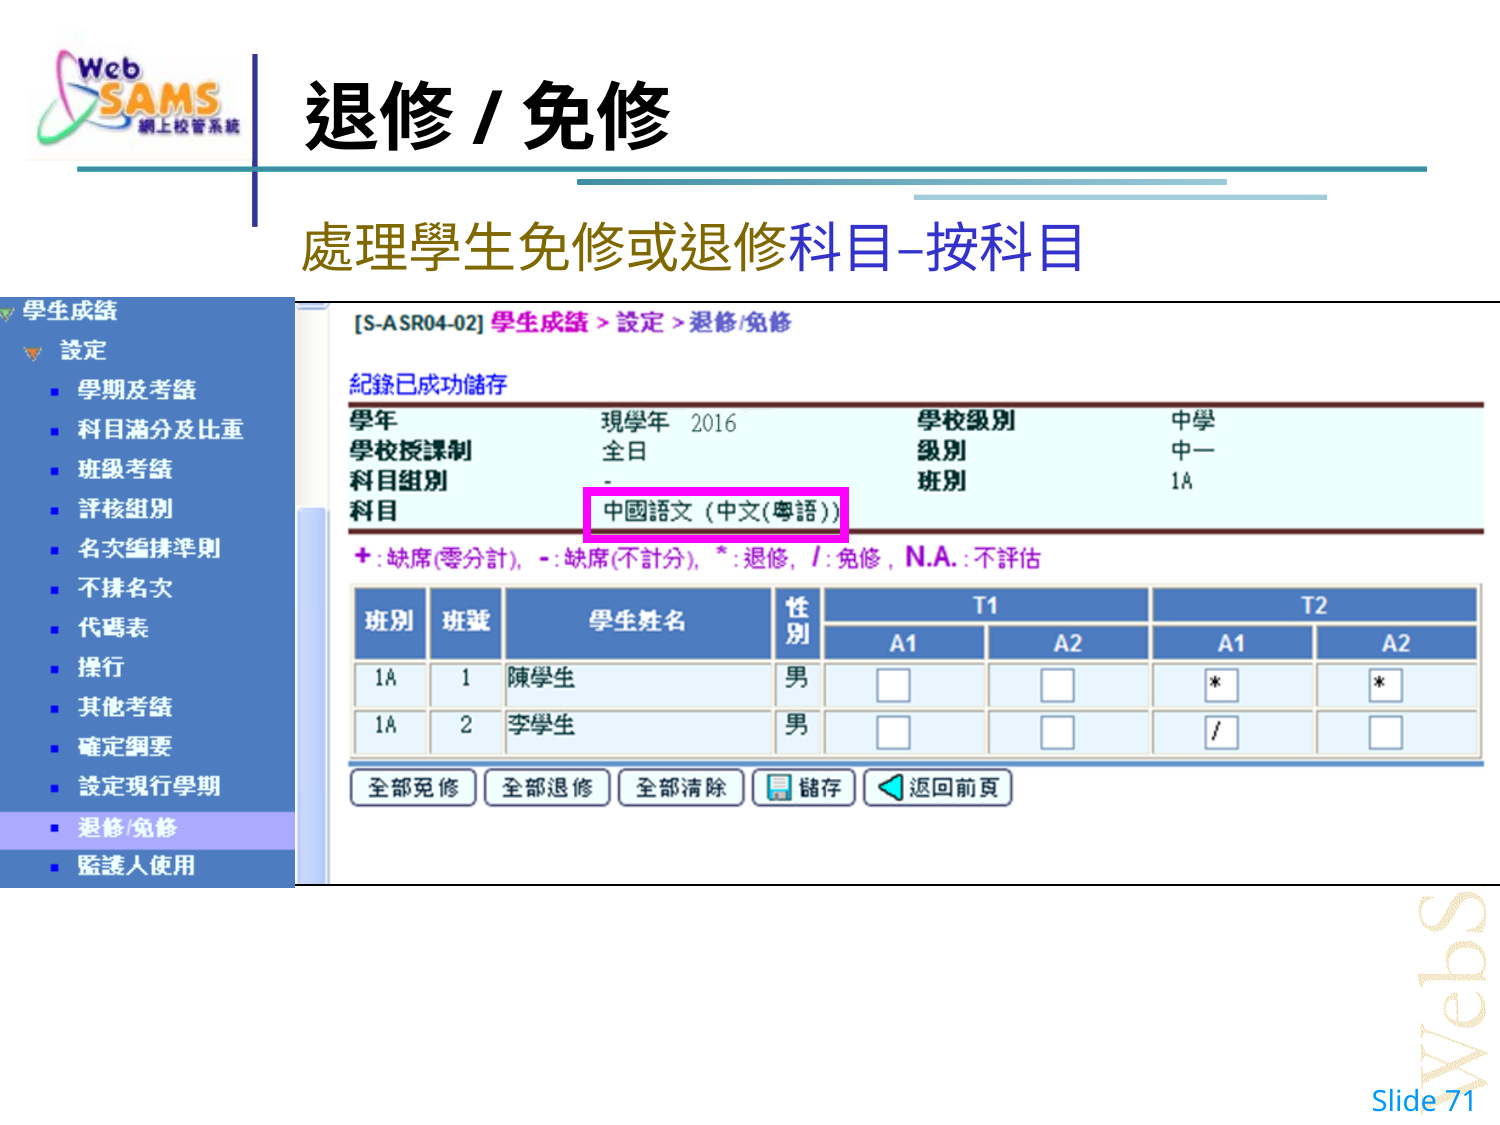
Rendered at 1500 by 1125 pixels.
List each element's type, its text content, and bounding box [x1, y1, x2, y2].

picture [27, 29, 253, 161]
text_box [0, 297, 1500, 888]
picture [1393, 888, 1500, 1117]
text_box 處理學生免修或退修科目–按科目 [285, 206, 1243, 286]
picture [678, 409, 805, 458]
title 退修/免修 [289, 41, 1465, 167]
